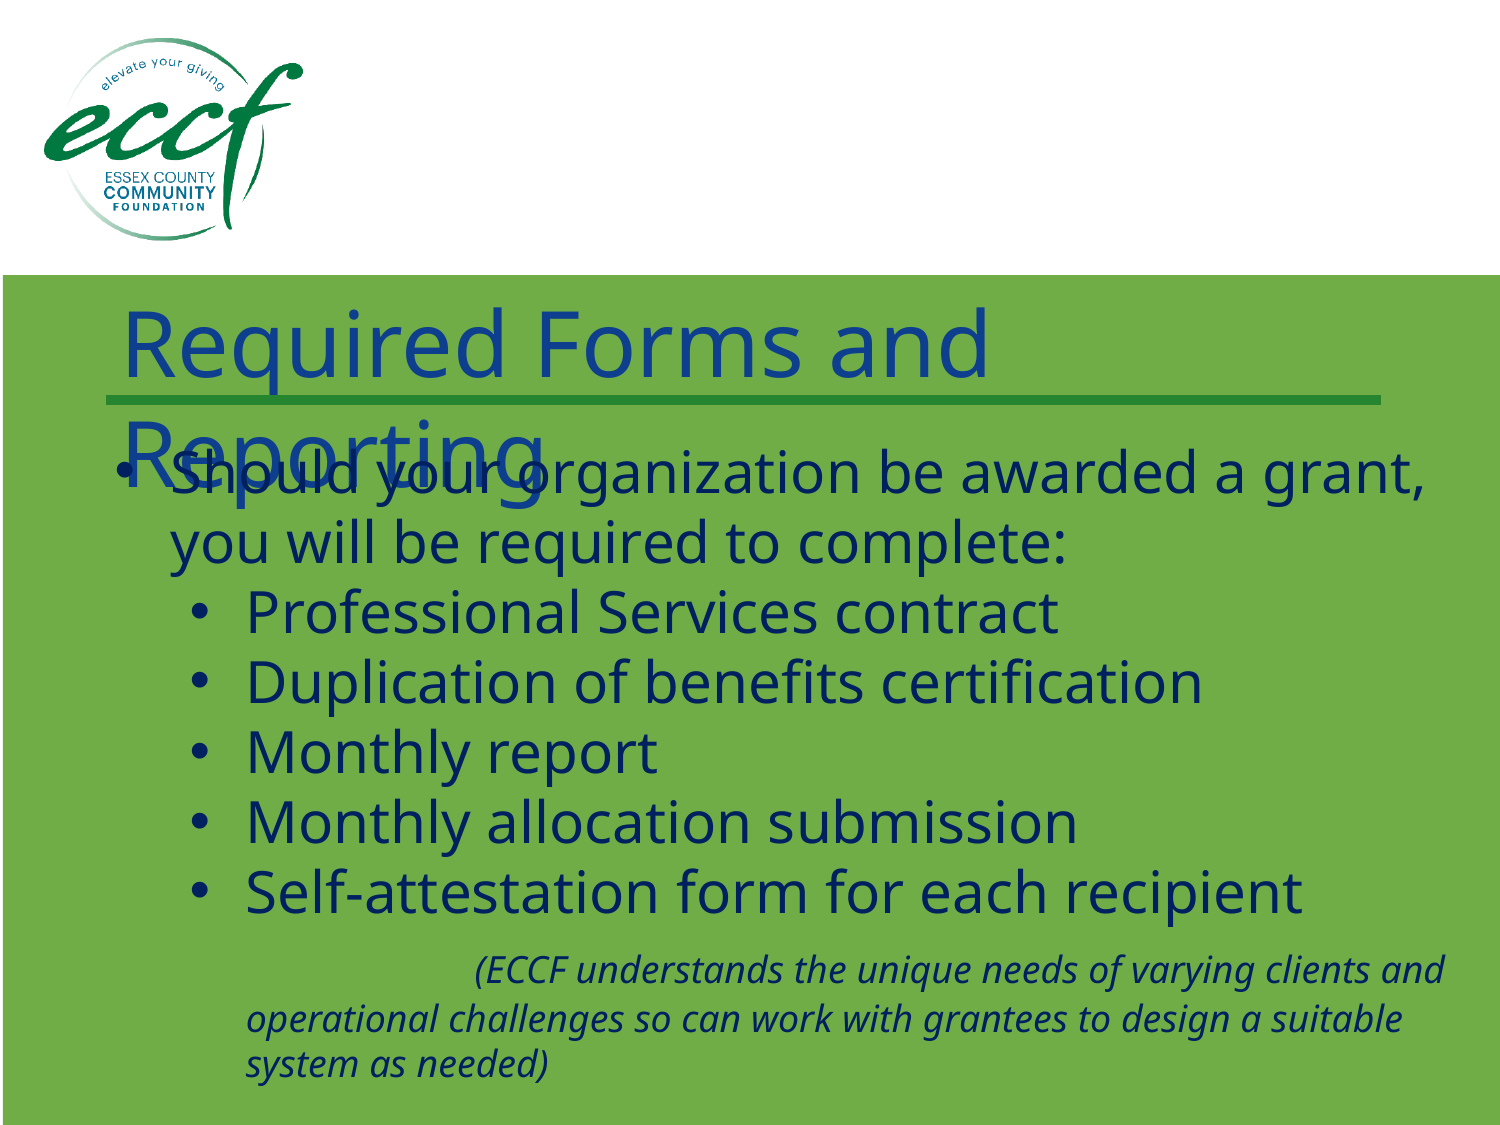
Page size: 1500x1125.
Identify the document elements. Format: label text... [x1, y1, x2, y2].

text_box Required Forms and Reporting [105, 278, 1406, 427]
picture [8, 27, 321, 252]
text_box Should your organization be awarded a grant, you will be required to complete: Professional Services contract Duplication of benefits certification Monthly report Monthly allocation submission Self-attestation form for each recipient (ECCF understands the unique needs of varying clients and operational challenges so can work with grantees to design a suitable system as needed) [99, 427, 1485, 1125]
text_box [2, 274, 1500, 1125]
